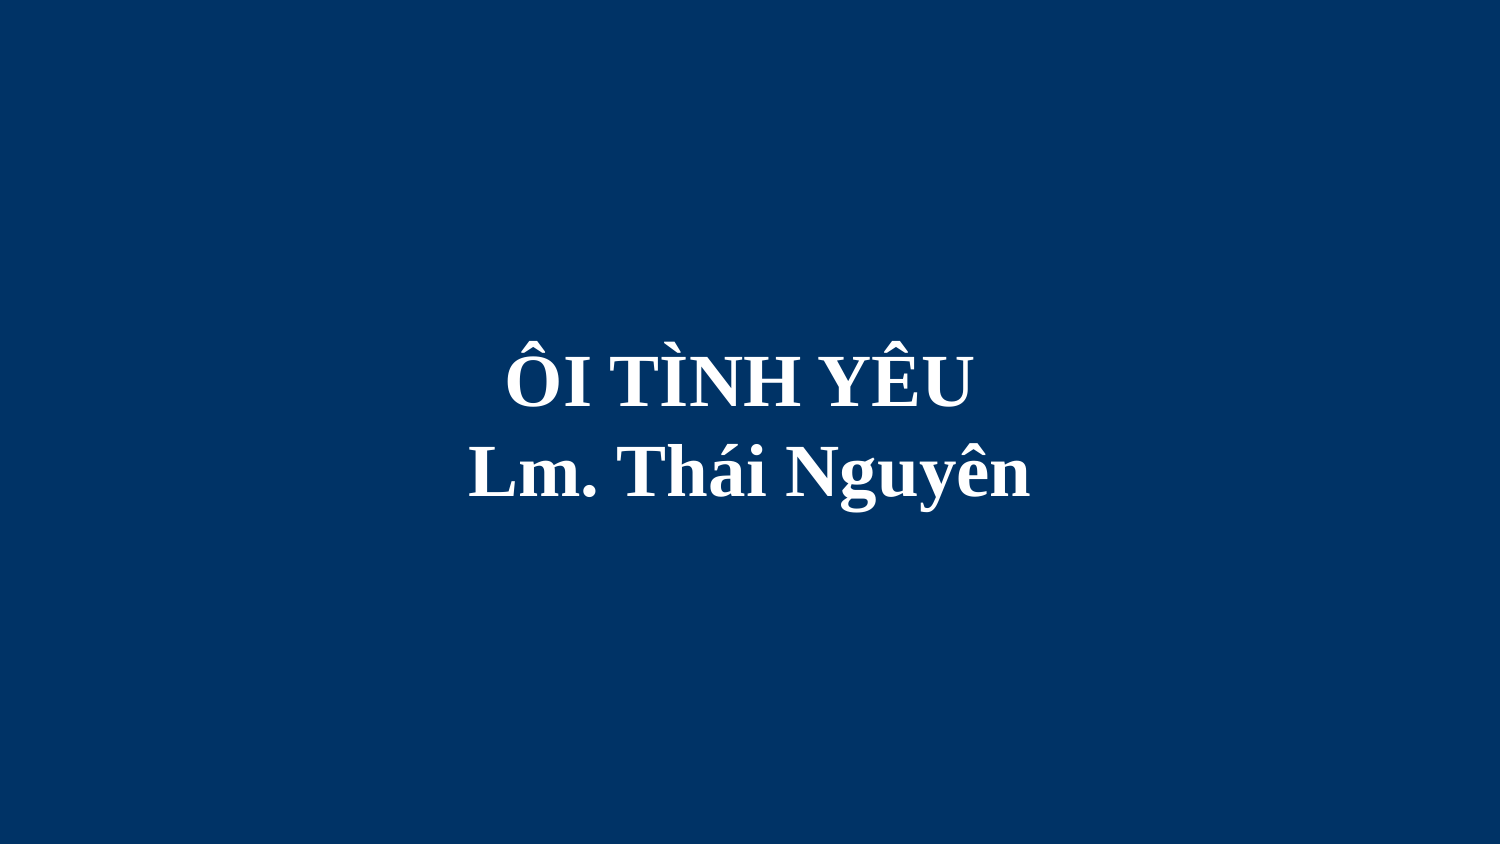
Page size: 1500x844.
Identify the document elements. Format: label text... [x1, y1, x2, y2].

title ÔI TÌNH YÊU Lm. Thái Nguyên [0, 0, 1500, 844]
